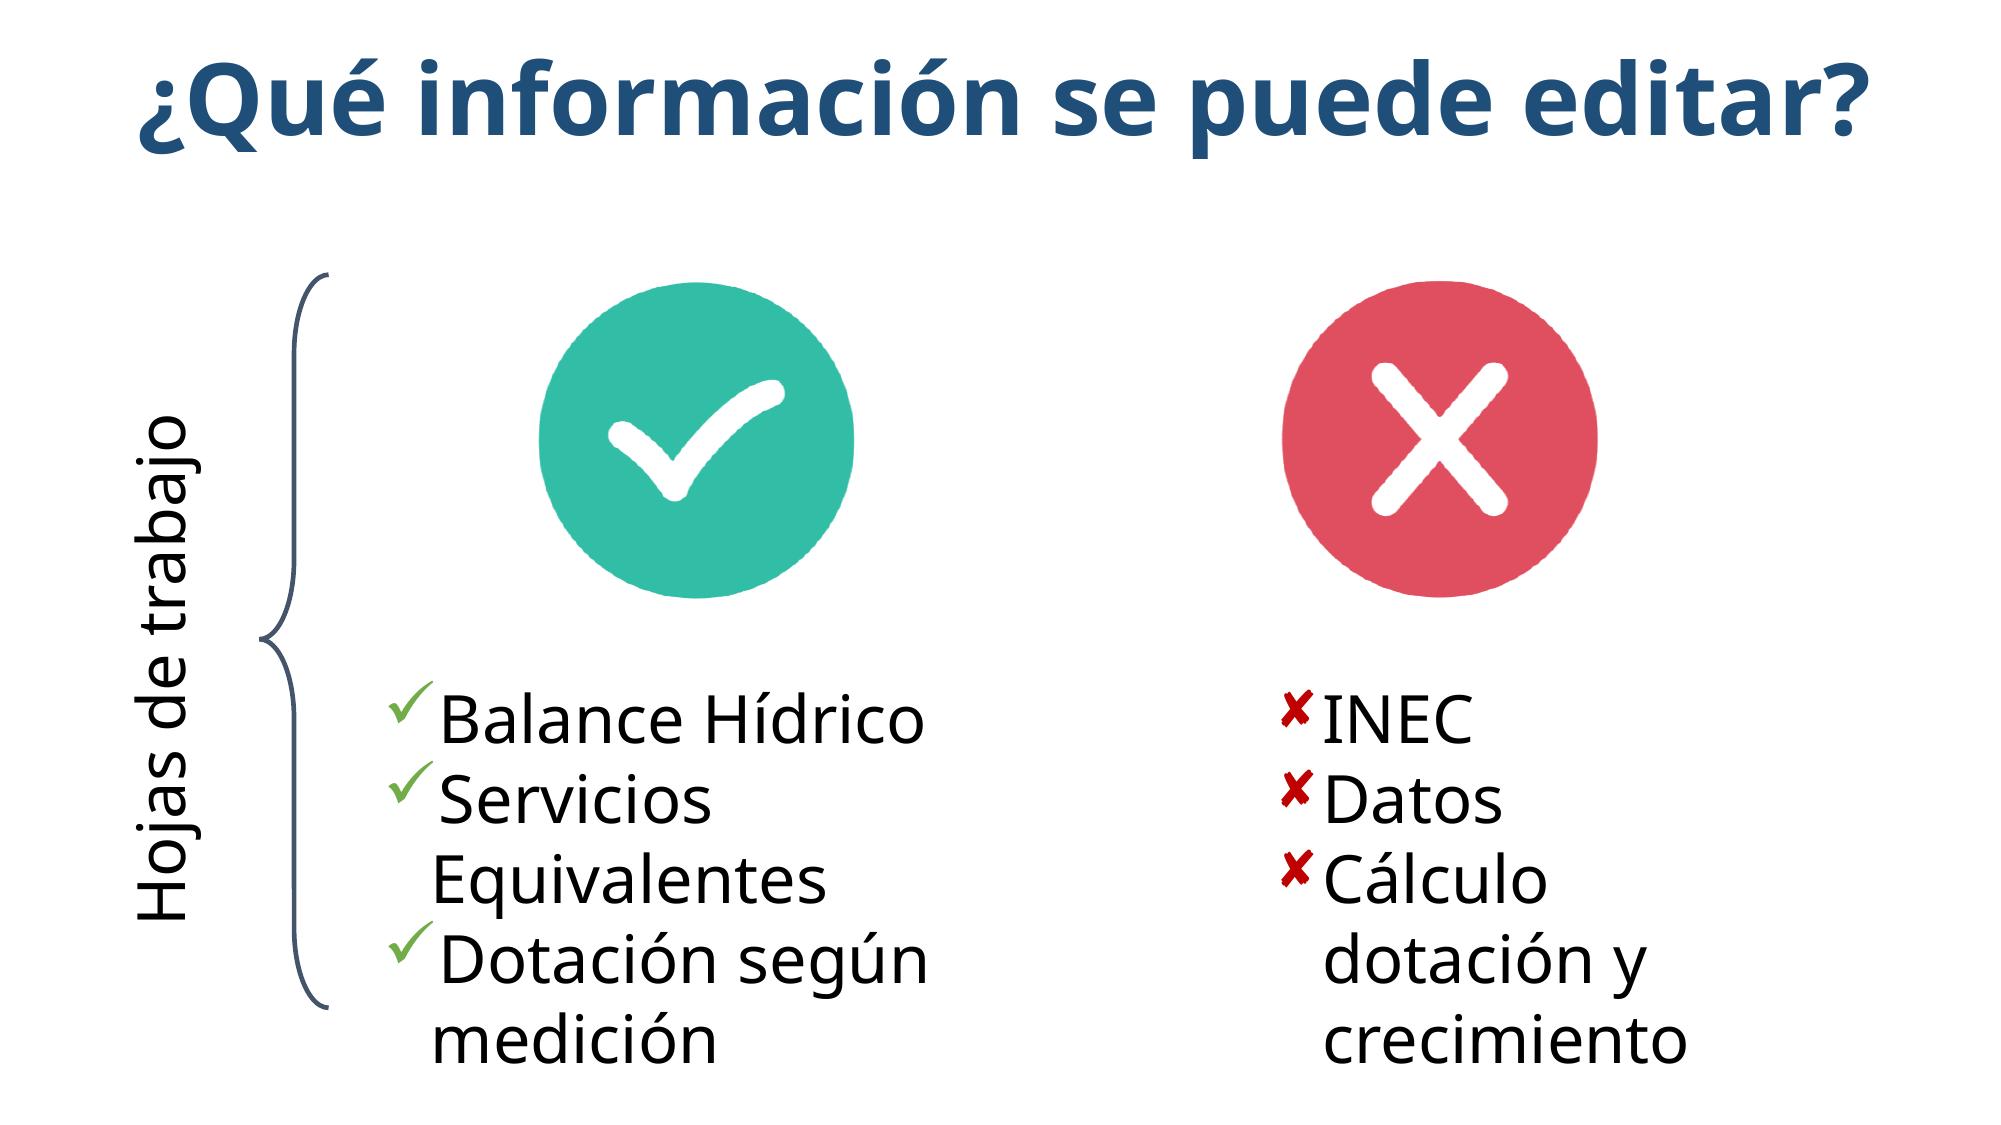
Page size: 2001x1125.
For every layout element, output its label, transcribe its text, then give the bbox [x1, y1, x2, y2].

picture [1276, 274, 1605, 603]
text_box Hojas de trabajo [111, 365, 206, 975]
text_box [259, 274, 329, 1009]
text_box INEC Datos Cálculo dotación y crecimiento [1185, 669, 1829, 1085]
title ¿Qué información se puede editar? [10, 0, 2000, 208]
picture [533, 274, 860, 603]
text_box Balance Hídrico Servicios Equivalentes Dotación según medición [293, 669, 1097, 1085]
